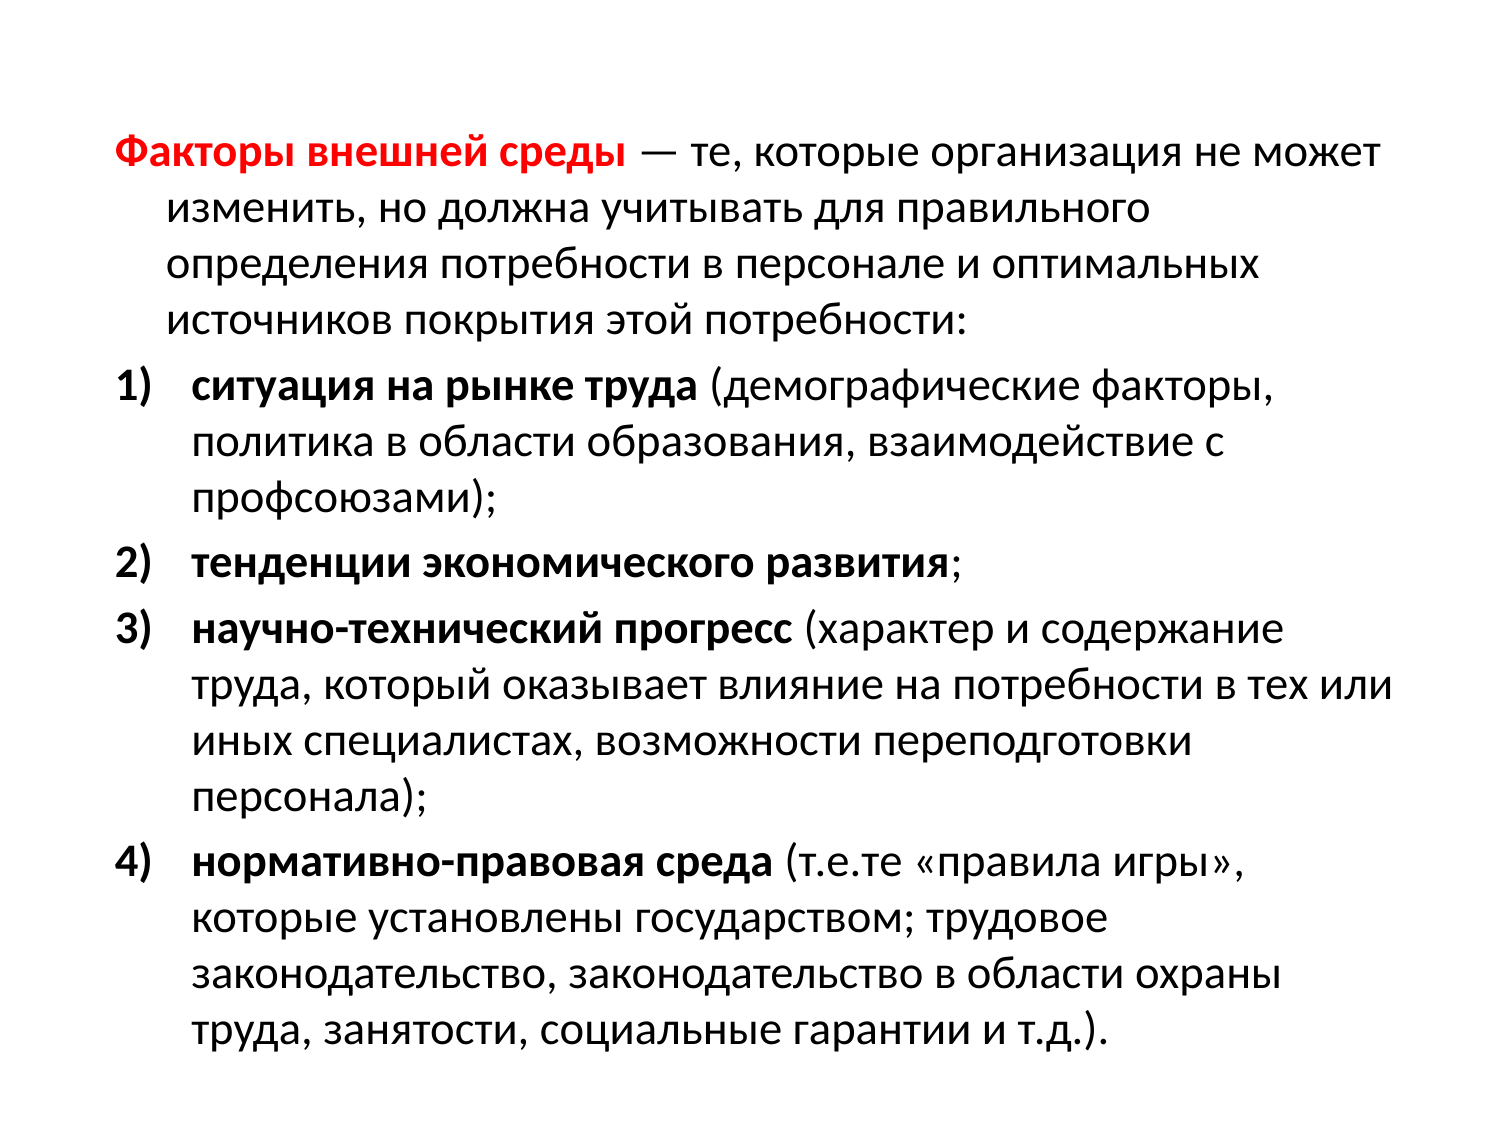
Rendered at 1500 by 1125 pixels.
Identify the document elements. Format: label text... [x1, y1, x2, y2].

list Факторы внешней среды — те, которые организация не может изменить, но должна учитывать для правильного определения потребности в персонале и оптимальных источников покрытия этой потребности: ситуация на рынке труда (демографические факторы, политика в области образования, взаимодействие с профсоюзами); тенденции экономического развития; научно-технический прогресс (характер и содержание труда, который оказывает влияние на потребности в тех или иных специалистах, возможности переподготовки персонала); нормативно-правовая среда (т.е.те «правила игры», которые установлены государством; трудовое законодательство, законодательство в области охраны труда, занятости, социальные гарантии и т.д.). [99, 112, 1425, 1063]
